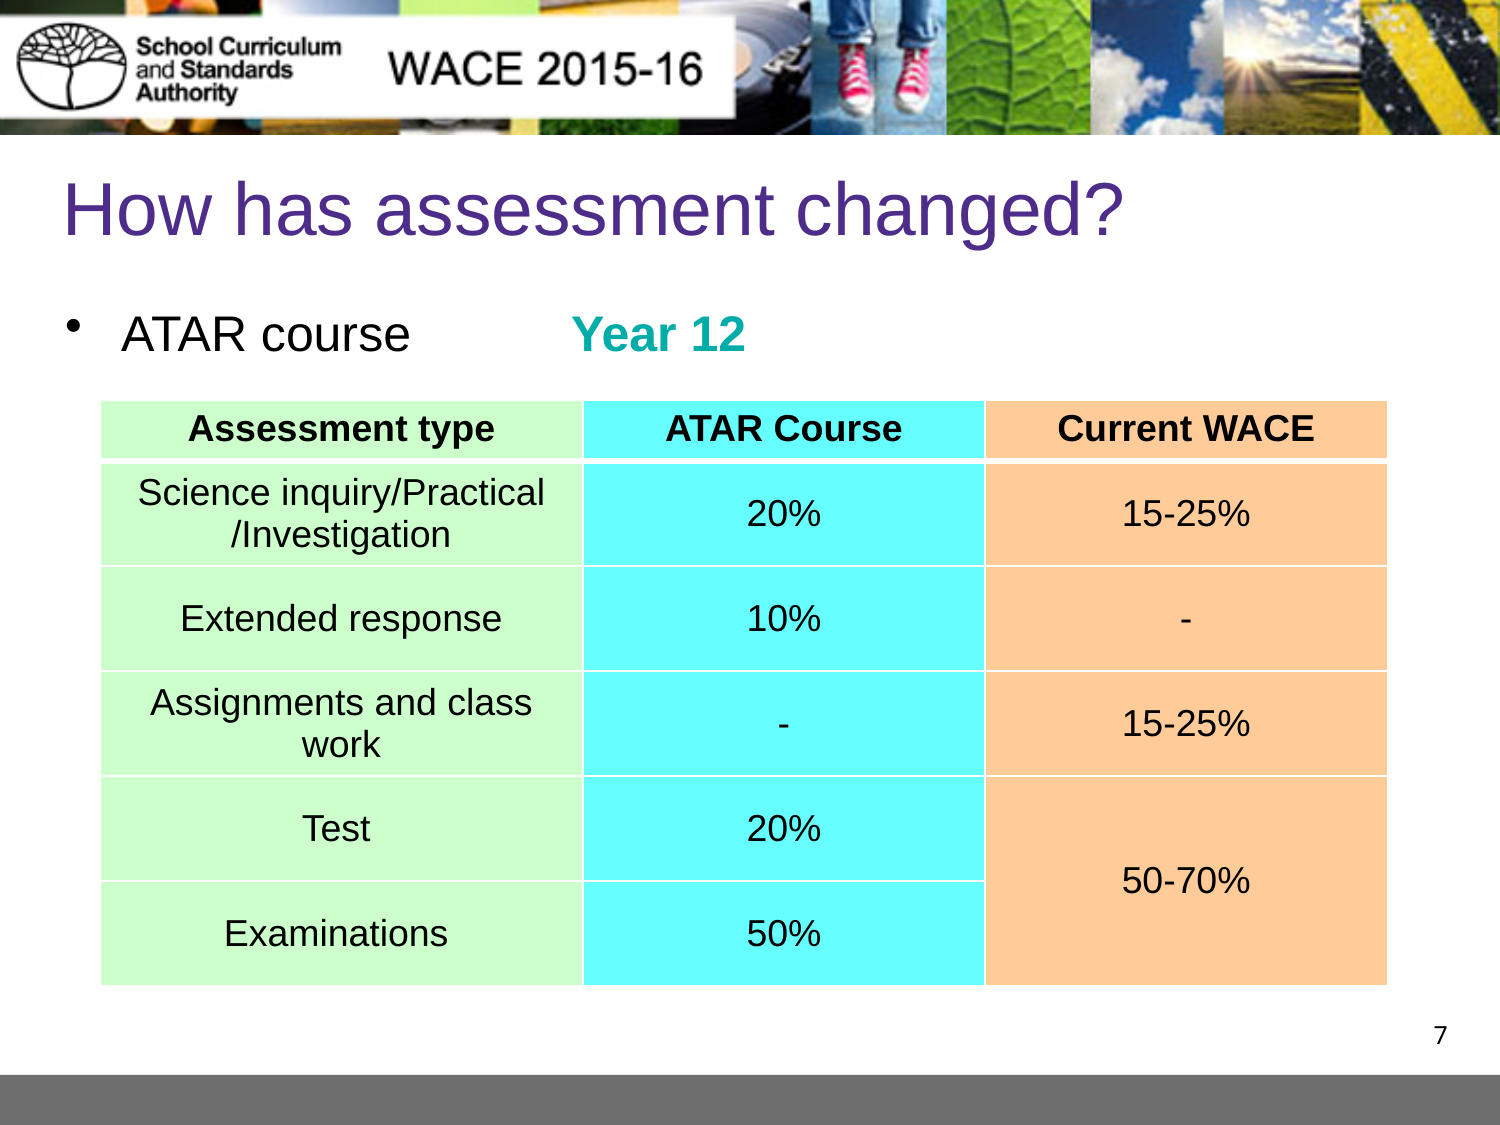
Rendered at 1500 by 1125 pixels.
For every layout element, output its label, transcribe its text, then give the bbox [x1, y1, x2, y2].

table_cell 20% [584, 464, 984, 565]
table_cell Extended response [101, 567, 582, 670]
title How has assessment changed? [47, 136, 1450, 275]
list ATAR course Year 12 [50, 294, 1450, 388]
table_header Current WACE [986, 401, 1387, 458]
table_cell 15-25% [986, 672, 1387, 775]
table_header Assessment type [101, 401, 582, 458]
picture [0, 0, 1500, 135]
table_cell - [986, 567, 1387, 670]
slide_number 7 [1112, 1012, 1463, 1082]
table_cell 50-70% [986, 777, 1387, 985]
table_cell Test [101, 777, 582, 880]
table_cell Examinations [101, 882, 582, 985]
table_cell 50% [584, 882, 984, 985]
table_cell 10% [584, 567, 984, 670]
table_cell - [584, 672, 984, 775]
table_cell 15-25% [986, 464, 1387, 565]
table_cell Assignments and class work [101, 672, 582, 775]
table_cell Science inquiry/Practical /Investigation [101, 464, 582, 565]
table_cell 20% [584, 777, 984, 880]
table_header ATAR Course [584, 401, 984, 458]
